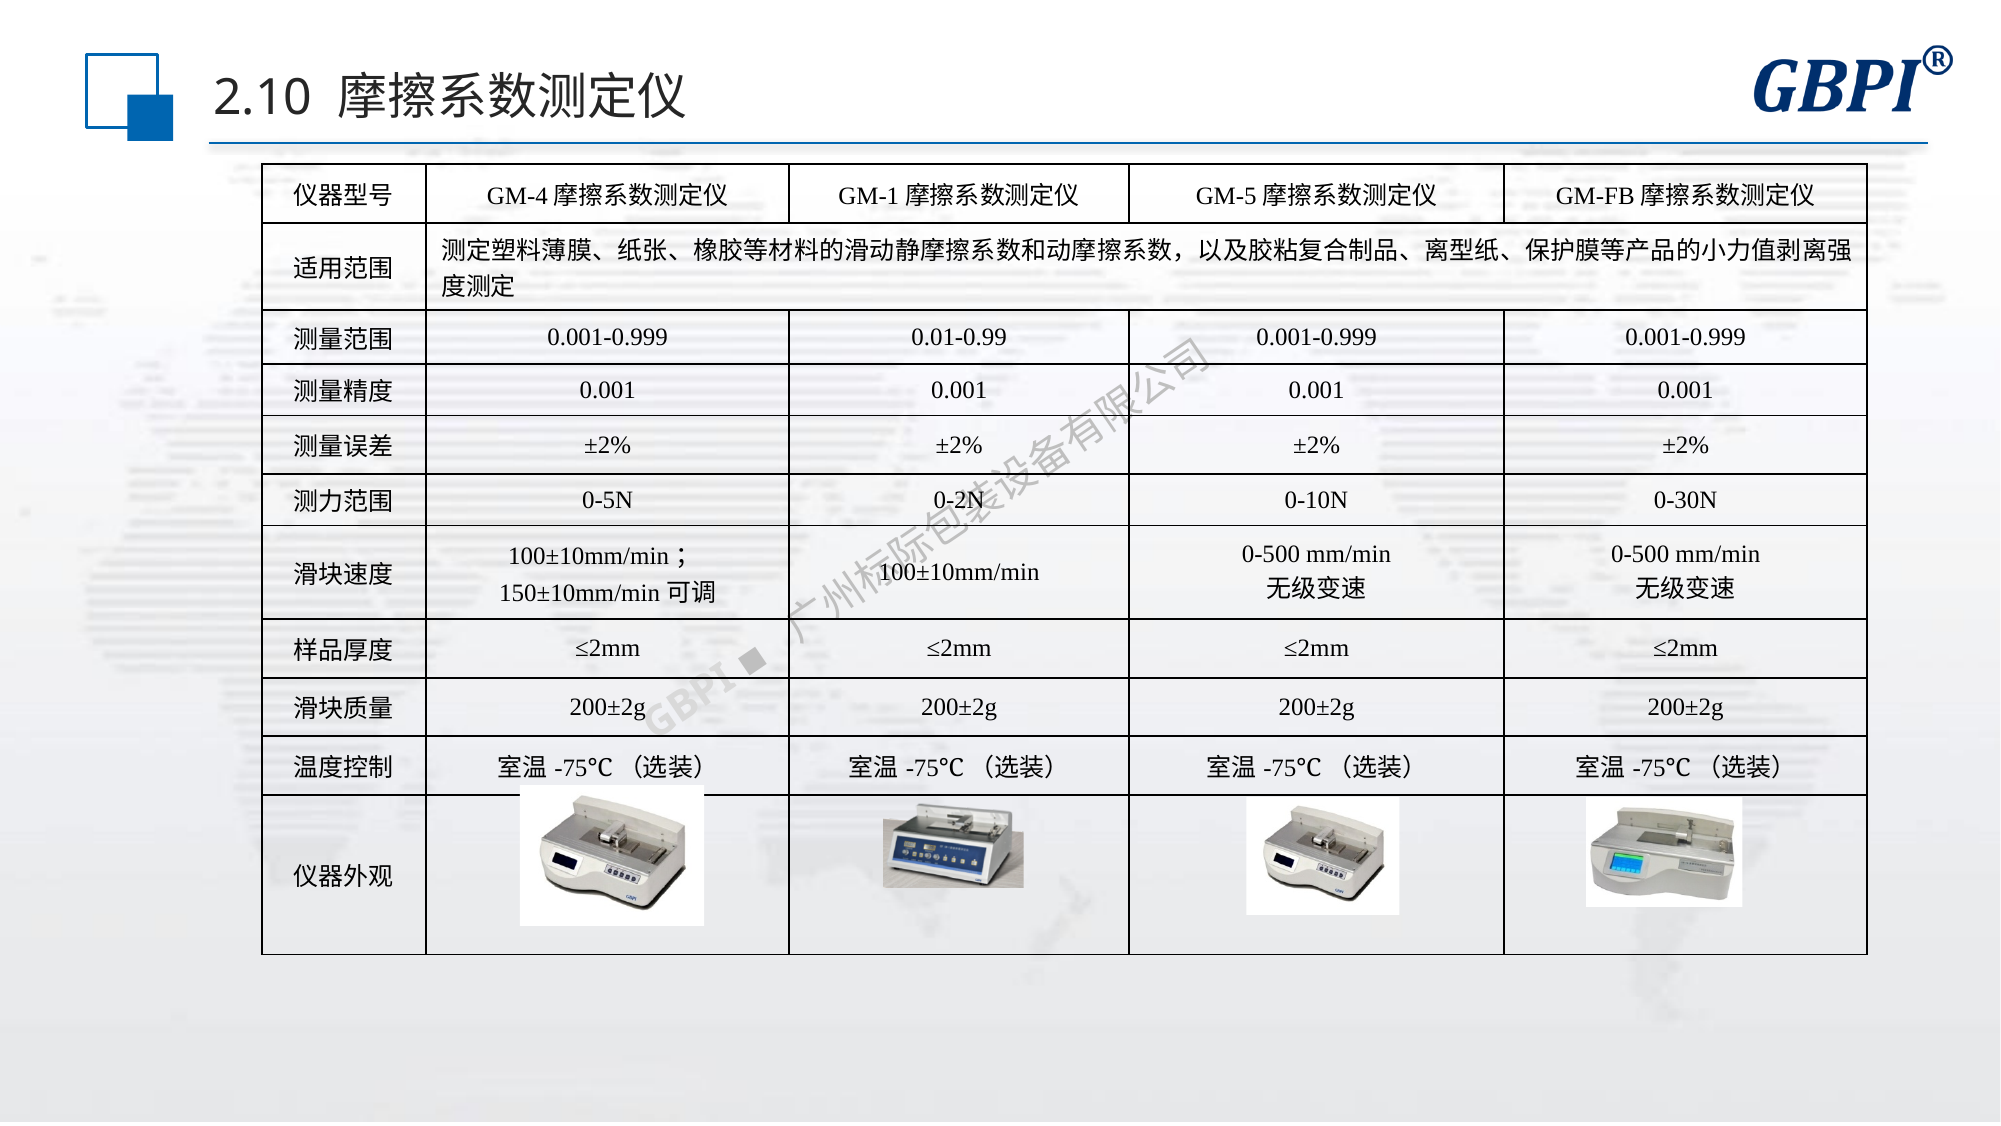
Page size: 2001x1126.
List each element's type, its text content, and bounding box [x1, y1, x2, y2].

table_cell 0-10N [1130, 475, 1503, 525]
table_header GM-FB摩擦系数测定仪 [1505, 165, 1866, 222]
table_cell ≤2mm [1130, 620, 1503, 677]
table_cell 滑块速度 [263, 526, 425, 618]
table_cell 测量范围 [263, 311, 425, 363]
table_cell 测定塑料薄膜、纸张、橡胶等材料的滑动静摩擦系数和动摩擦系数，以及胶粘复合制品、离型纸、保护膜等产品的小力值剥离强度测定 [427, 224, 1866, 309]
table_cell 0.001-0.999 [427, 311, 788, 363]
table_cell 0.001-0.999 [1505, 311, 1866, 363]
table_cell ≤2mm [1505, 620, 1866, 677]
table_cell 室温-75℃（选装） [790, 737, 1128, 794]
table_cell [790, 796, 1128, 954]
table_cell 0.001 [790, 365, 1128, 415]
table_cell 0.001 [427, 365, 788, 415]
table_cell 200±2g [427, 679, 788, 735]
table_cell 仪器外观 [263, 796, 425, 954]
table_cell 0-500 mm/min 无级变速 [1130, 526, 1503, 618]
table_cell 0.001 [1130, 365, 1503, 415]
table_cell 0-5N [427, 475, 788, 525]
title 2.10 摩擦系数测定仪 [198, 58, 1489, 131]
table_cell 0-30N [1505, 475, 1866, 525]
table_cell 测力范围 [263, 475, 425, 525]
table_cell 100±10mm/min；150±10mm/min可调 [427, 526, 788, 618]
table_cell 适用范围 [263, 224, 425, 309]
table_cell 0.001-0.999 [1130, 311, 1503, 363]
table_cell 室温-75℃（选装） [1130, 737, 1503, 794]
table_header GM-5摩擦系数测定仪 [1130, 165, 1503, 222]
table_cell 200±2g [1130, 679, 1503, 735]
table_cell [1505, 796, 1866, 954]
table_cell ±2% [790, 416, 1128, 473]
table_cell ±2% [1130, 416, 1503, 473]
table_header 仪器型号 [263, 165, 425, 222]
table_header GM-4摩擦系数测定仪 [427, 165, 788, 222]
table_cell 200±2g [790, 679, 1128, 735]
table_cell [1130, 796, 1503, 954]
table_header GM-1摩擦系数测定仪 [790, 165, 1128, 222]
table_cell 0-500 mm/min 无级变速 [1505, 526, 1866, 618]
table_cell ≤2mm [427, 620, 788, 677]
table_cell 0.001 [1505, 365, 1866, 415]
table_cell ≤2mm [790, 620, 1128, 677]
table_cell 0-2N [790, 475, 1128, 525]
table_cell 室温-75℃（选装） [1505, 737, 1866, 794]
table_cell 温度控制 [263, 737, 425, 794]
picture [0, 0, 2001, 1122]
table_cell [427, 796, 788, 954]
table_cell 200±2g [1505, 679, 1866, 735]
table_cell 测量精度 [263, 365, 425, 415]
table_cell 100±10mm/min [790, 526, 1128, 618]
table_cell 0.01-0.99 [790, 311, 1128, 363]
table_cell ±2% [1505, 416, 1866, 473]
table_cell 滑块质量 [263, 679, 425, 735]
table_cell 室温-75℃（选装） [427, 737, 788, 794]
table_cell ±2% [427, 416, 788, 473]
table_cell 样品厚度 [263, 620, 425, 677]
table_cell 测量误差 [263, 416, 425, 473]
